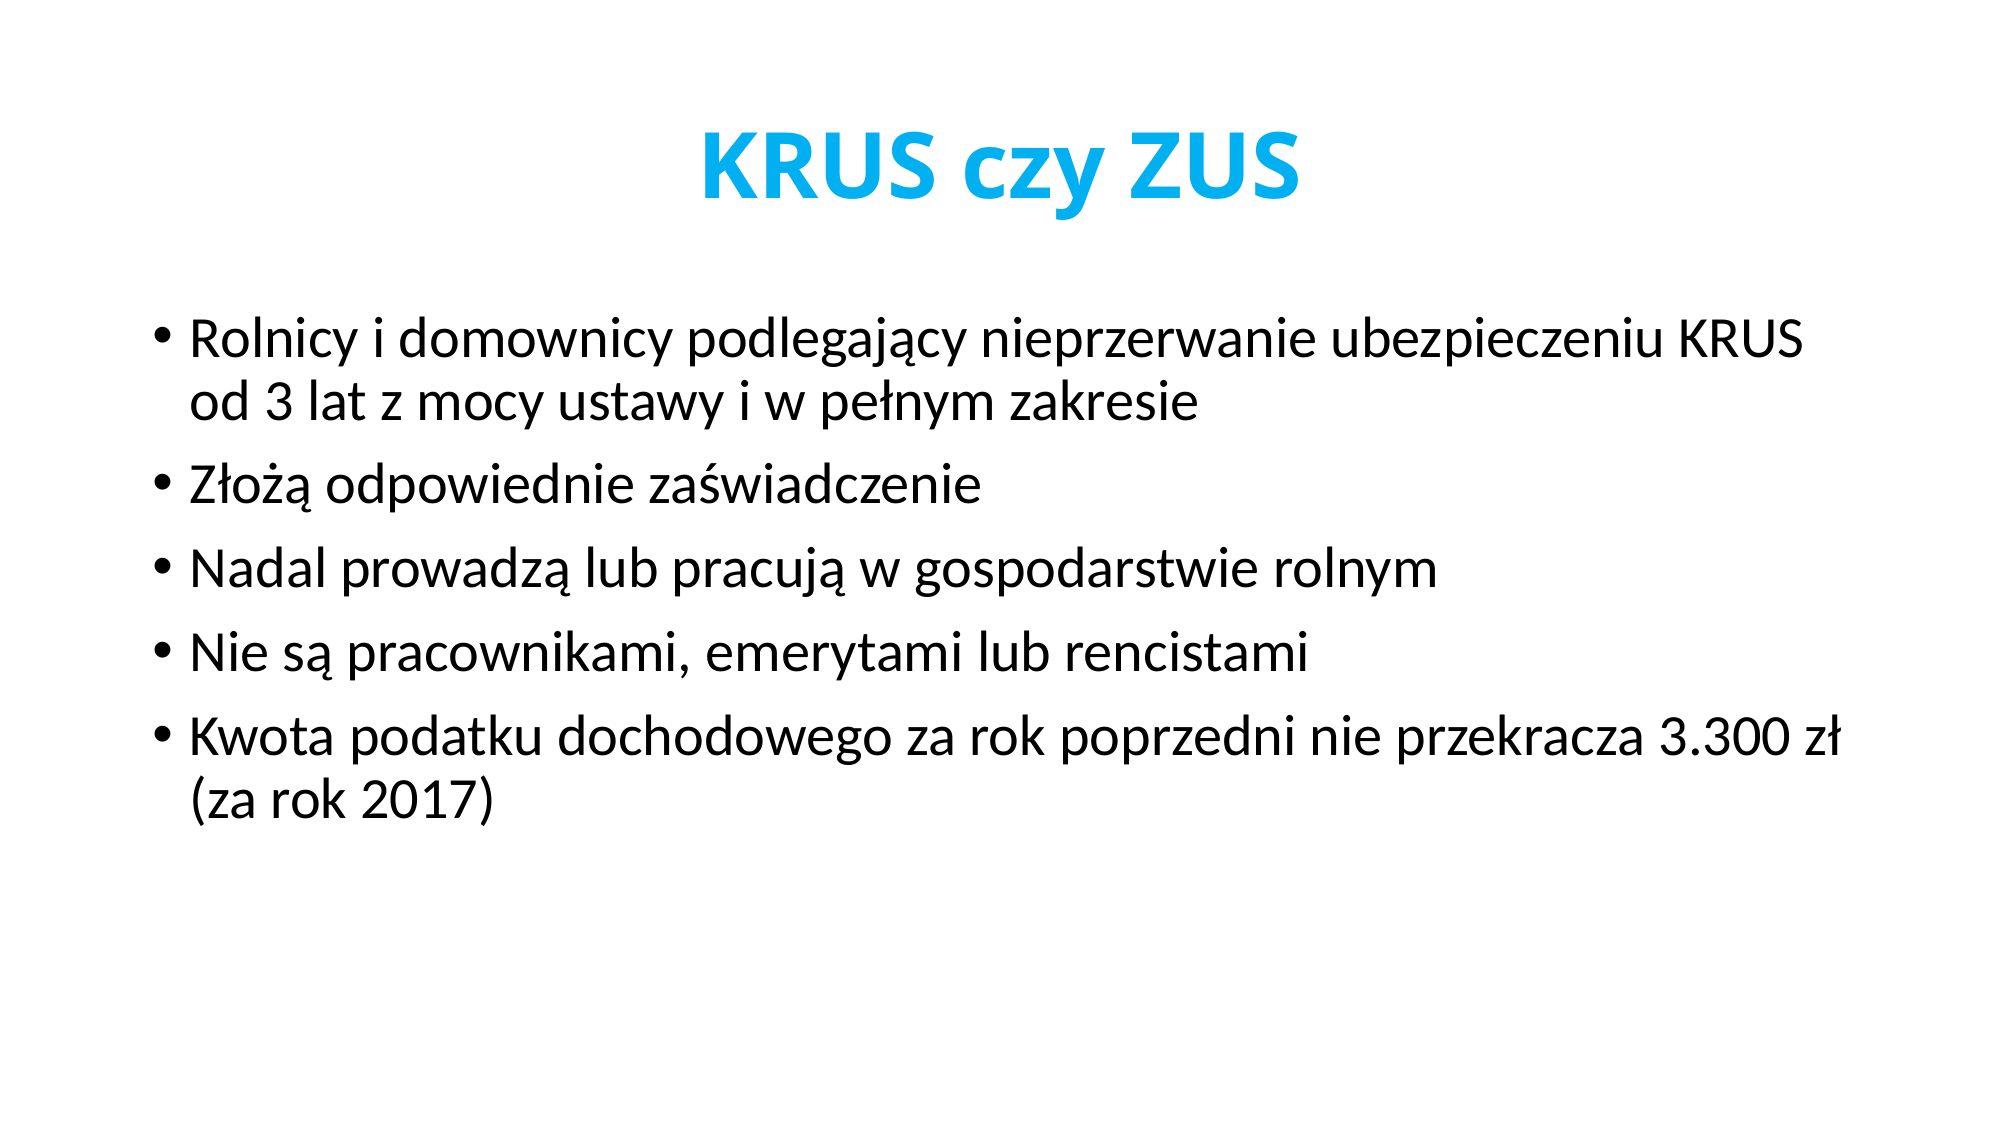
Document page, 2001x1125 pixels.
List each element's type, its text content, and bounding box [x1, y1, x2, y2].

list Rolnicy i domownicy podlegający nieprzerwanie ubezpieczeniu KRUS od 3 lat z mocy ustawy i w pełnym zakresie Złożą odpowiednie zaświadczenie Nadal prowadzą lub pracują w gospodarstwie rolnym Nie są pracownikami, emerytami lub rencistami Kwota podatku dochodowego za rok poprzedni nie przekracza 3.300 zł (za rok 2017) [137, 299, 1863, 1014]
title KRUS czy ZUS [137, 59, 1863, 278]
